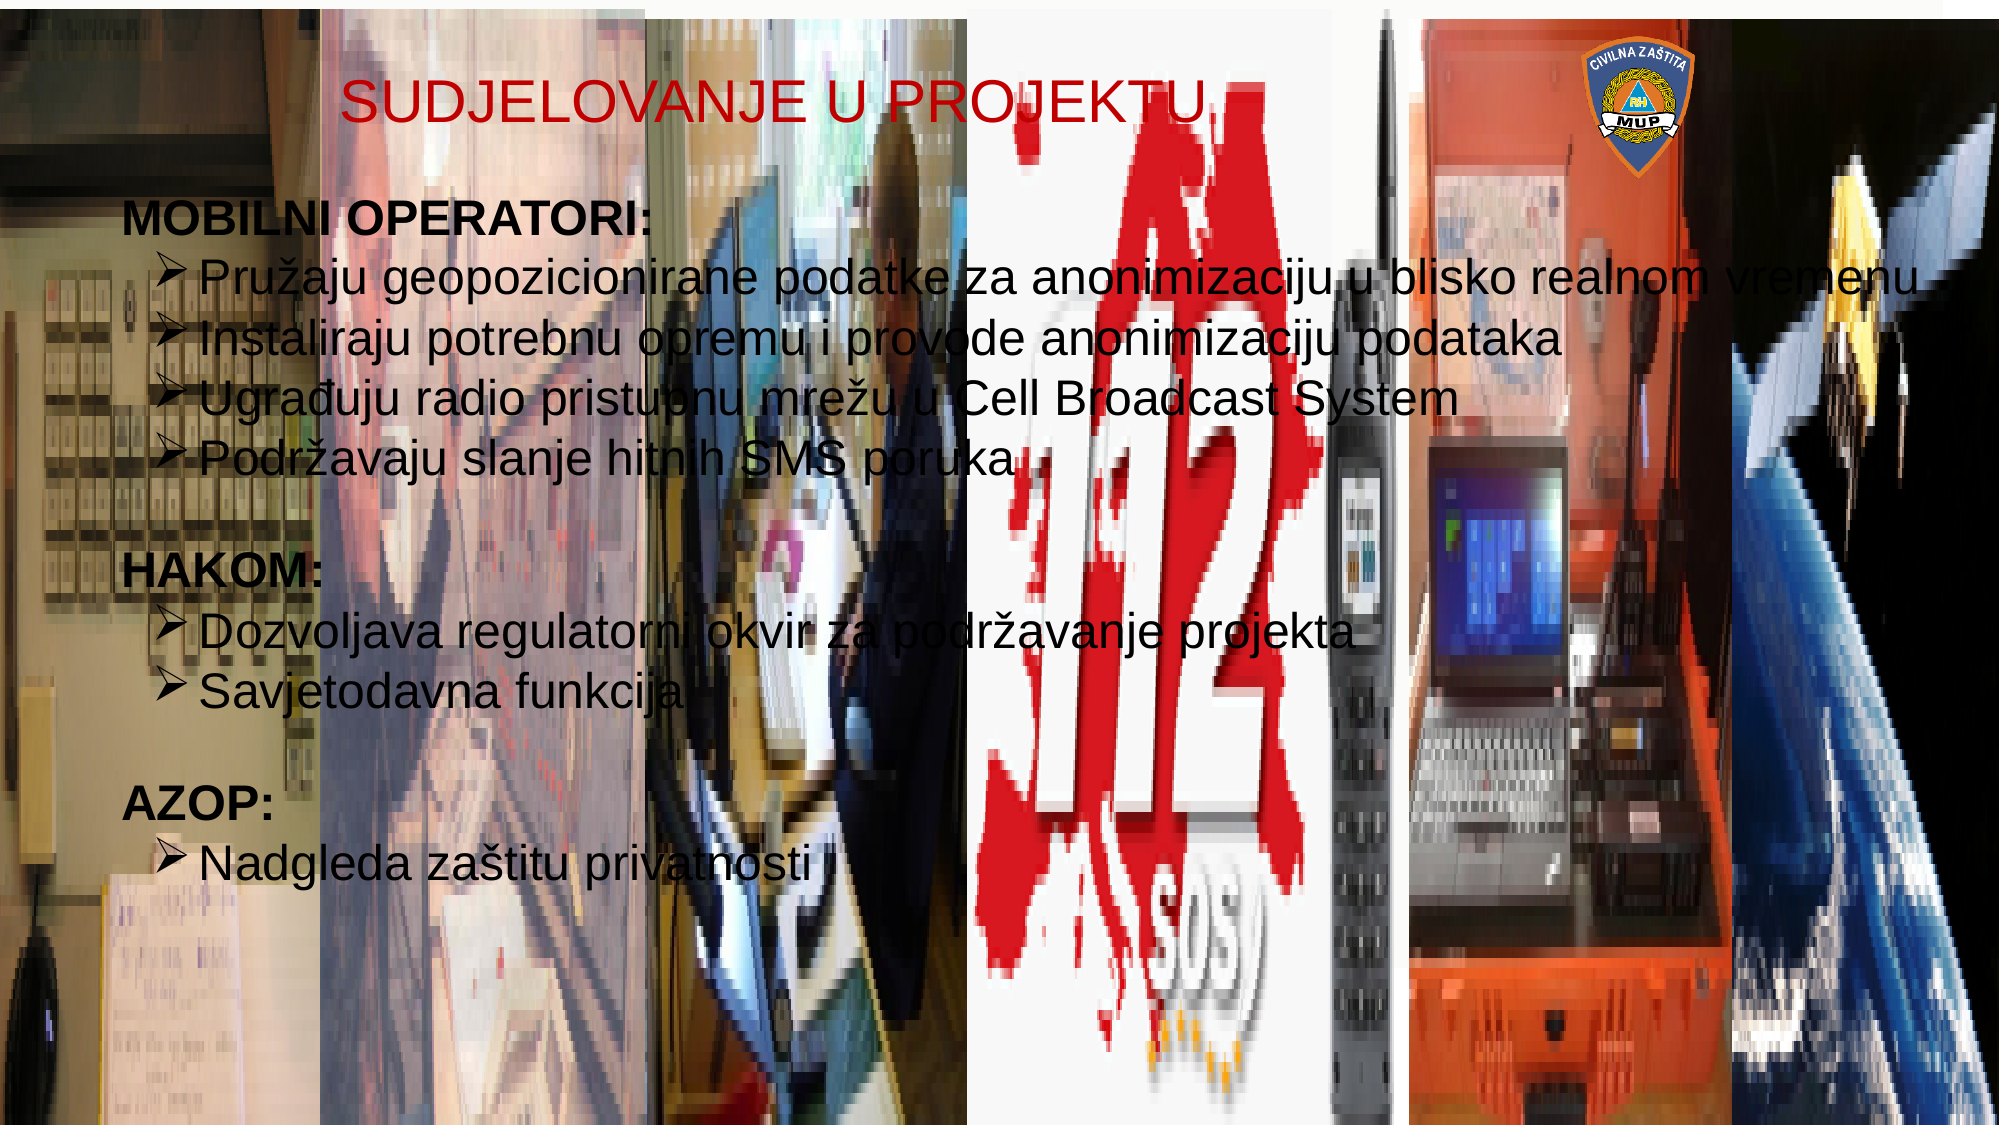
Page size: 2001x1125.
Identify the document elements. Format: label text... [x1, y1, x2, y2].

picture [0, 0, 2001, 1125]
list MOBILNI OPERATORI: Pružaju geopozicionirane podatke za anonimizaciju u blisko realnom vremenu Instaliraju potrebnu opremu i provode anonimizaciju podataka Ugrađuju radio pristupnu mrežu u Cell Broadcast System Podržavaju slanje hitnih SMS poruka HAKOM: Dozvoljava regulatorni okvir za podržavanje projekta Savjetodavna funkcija AZOP: Nadgleda zaštitu privatnosti [92, 178, 1956, 1037]
title SUDJELOVANJE U projektu [324, 35, 1675, 144]
